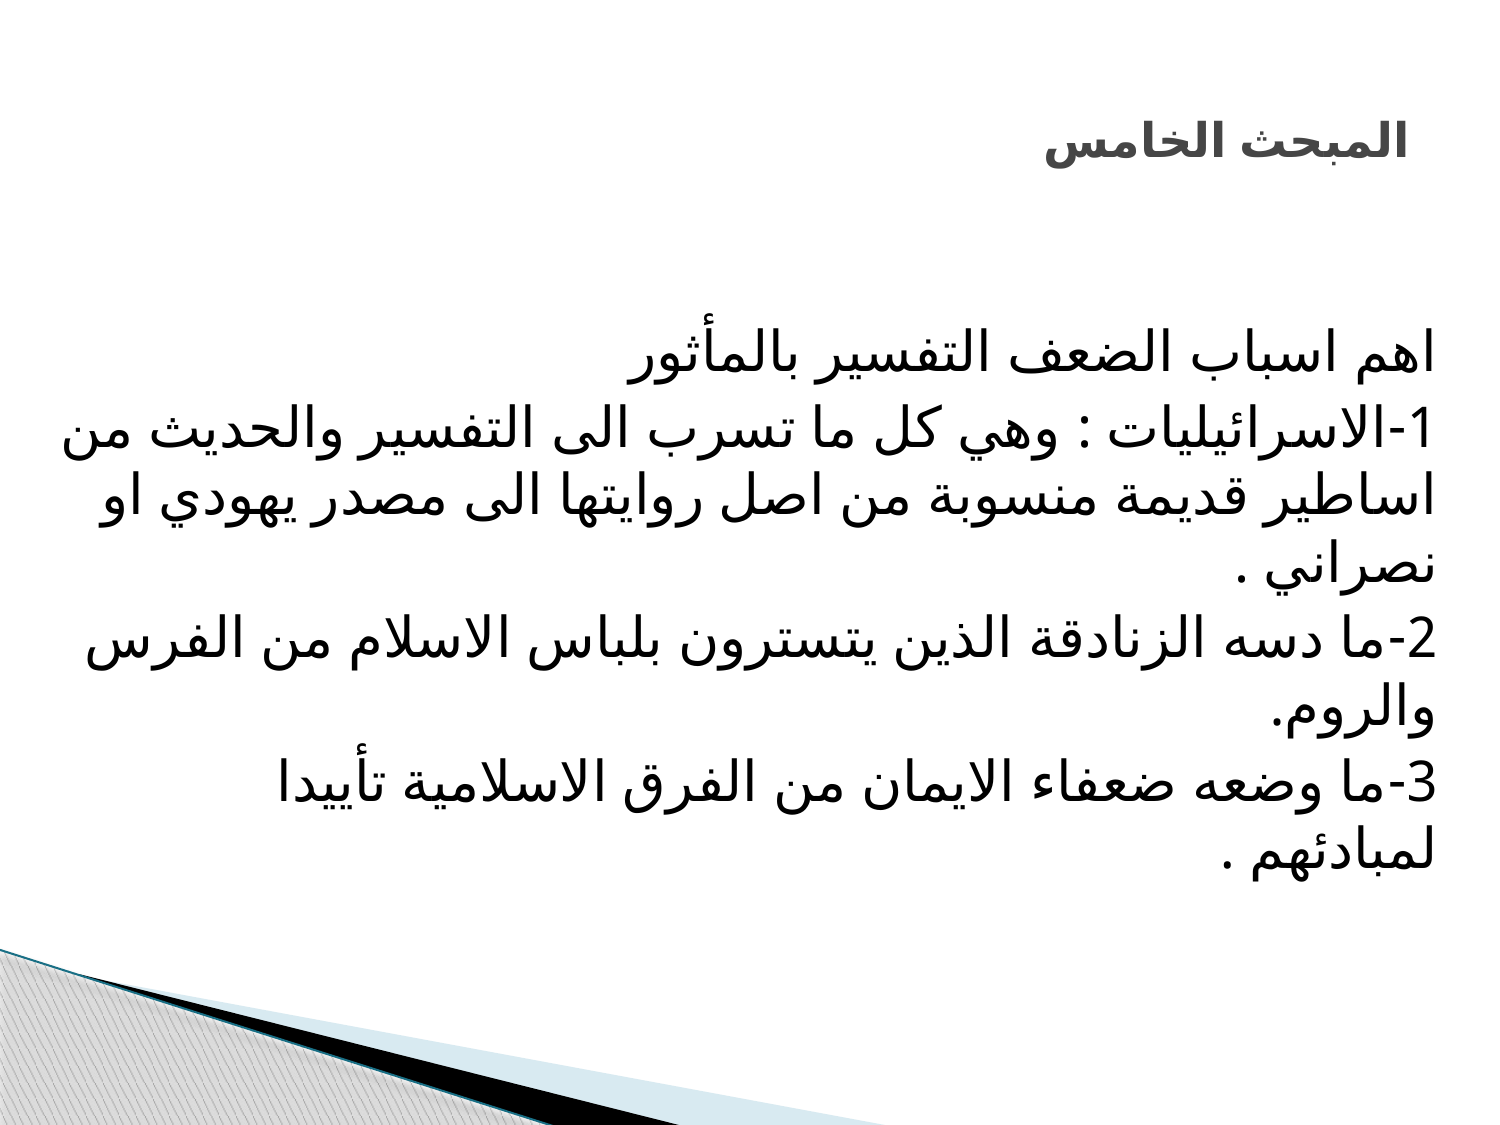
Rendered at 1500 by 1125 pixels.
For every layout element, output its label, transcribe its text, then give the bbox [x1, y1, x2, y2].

title المبحث الخامس [75, 45, 1425, 233]
list اهم اسباب الضعف التفسير بالمأثور 1- الاسرائيليات : وهي كل ما تسرب الى التفسير والحديث من اساطير قديمة منسوبة من اصل روايتها الى مصدر يهودي او نصراني . 2- ما دسه الزنادقة الذين يتسترون بلباس الاسلام من الفرس والروم. 3- ما وضعه ضعفاء الايمان من الفرق الاسلامية تأييدا لمبادئهم . [41, 231, 1471, 1078]
